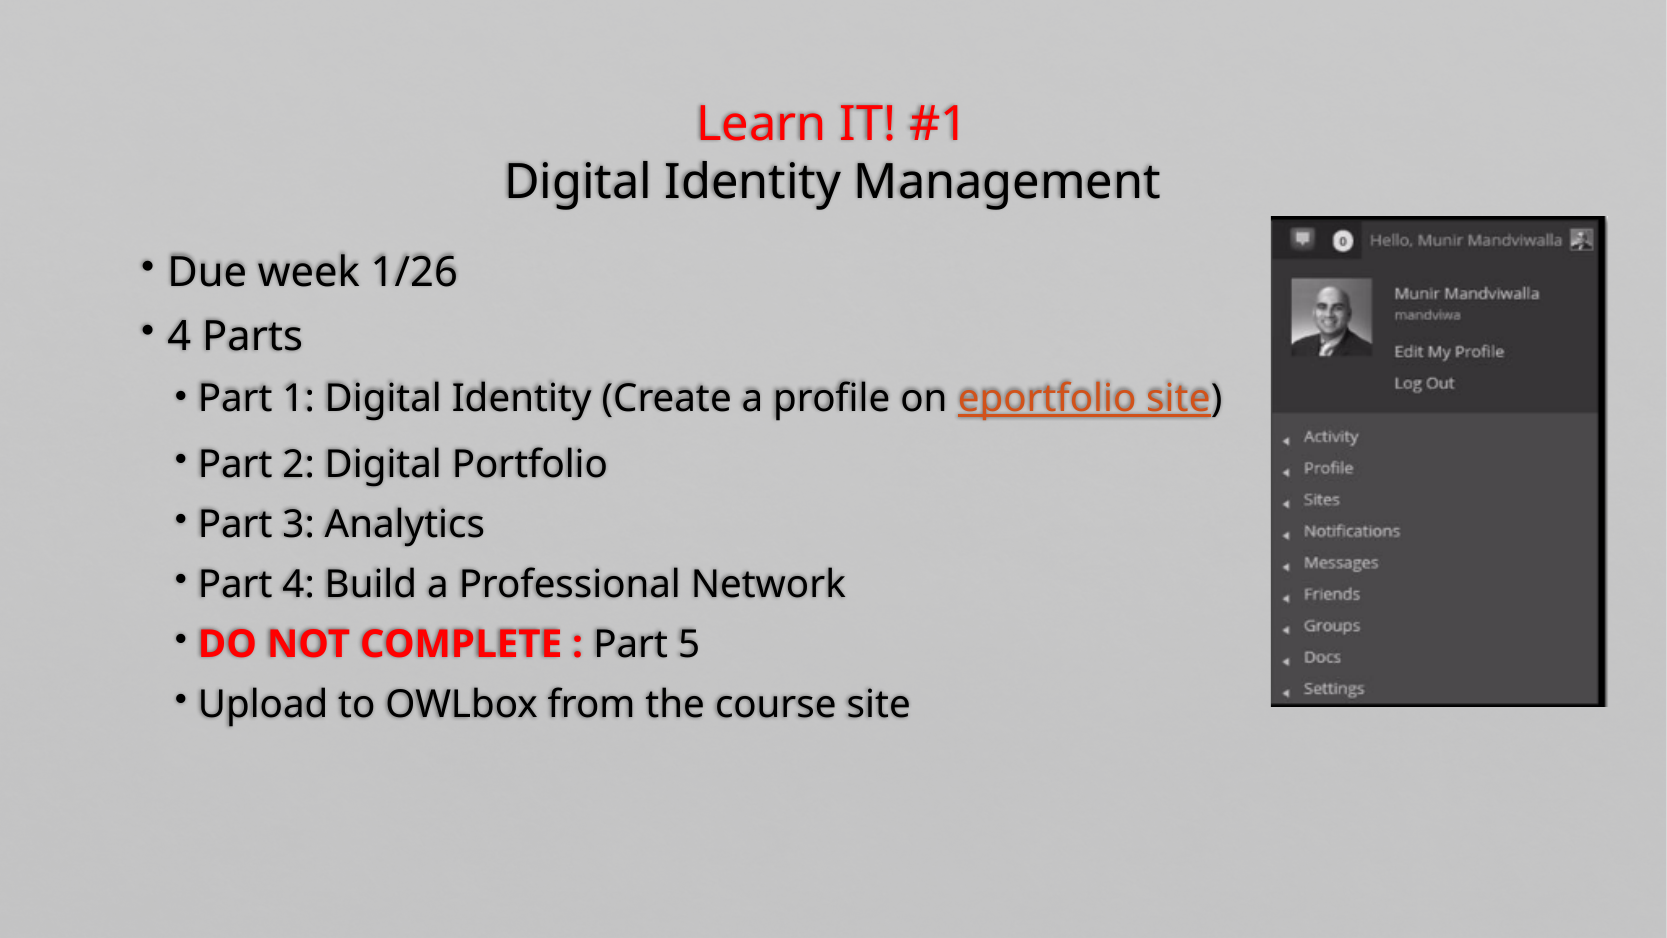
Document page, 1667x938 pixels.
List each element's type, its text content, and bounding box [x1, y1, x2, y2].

title Learn IT! #1 Digital Identity Management [124, 83, 1541, 216]
list Due week 1/26 4 Parts Part 1: Digital Identity (Create a profile on eportfolio site) Part 2: Digital Portfolio Part 3: Analytics Part 4: Build a Professional Network DO NOT COMPLETE : Part 5 Upload to OWLbox from the course site [124, 236, 1541, 792]
picture [1270, 215, 1609, 707]
